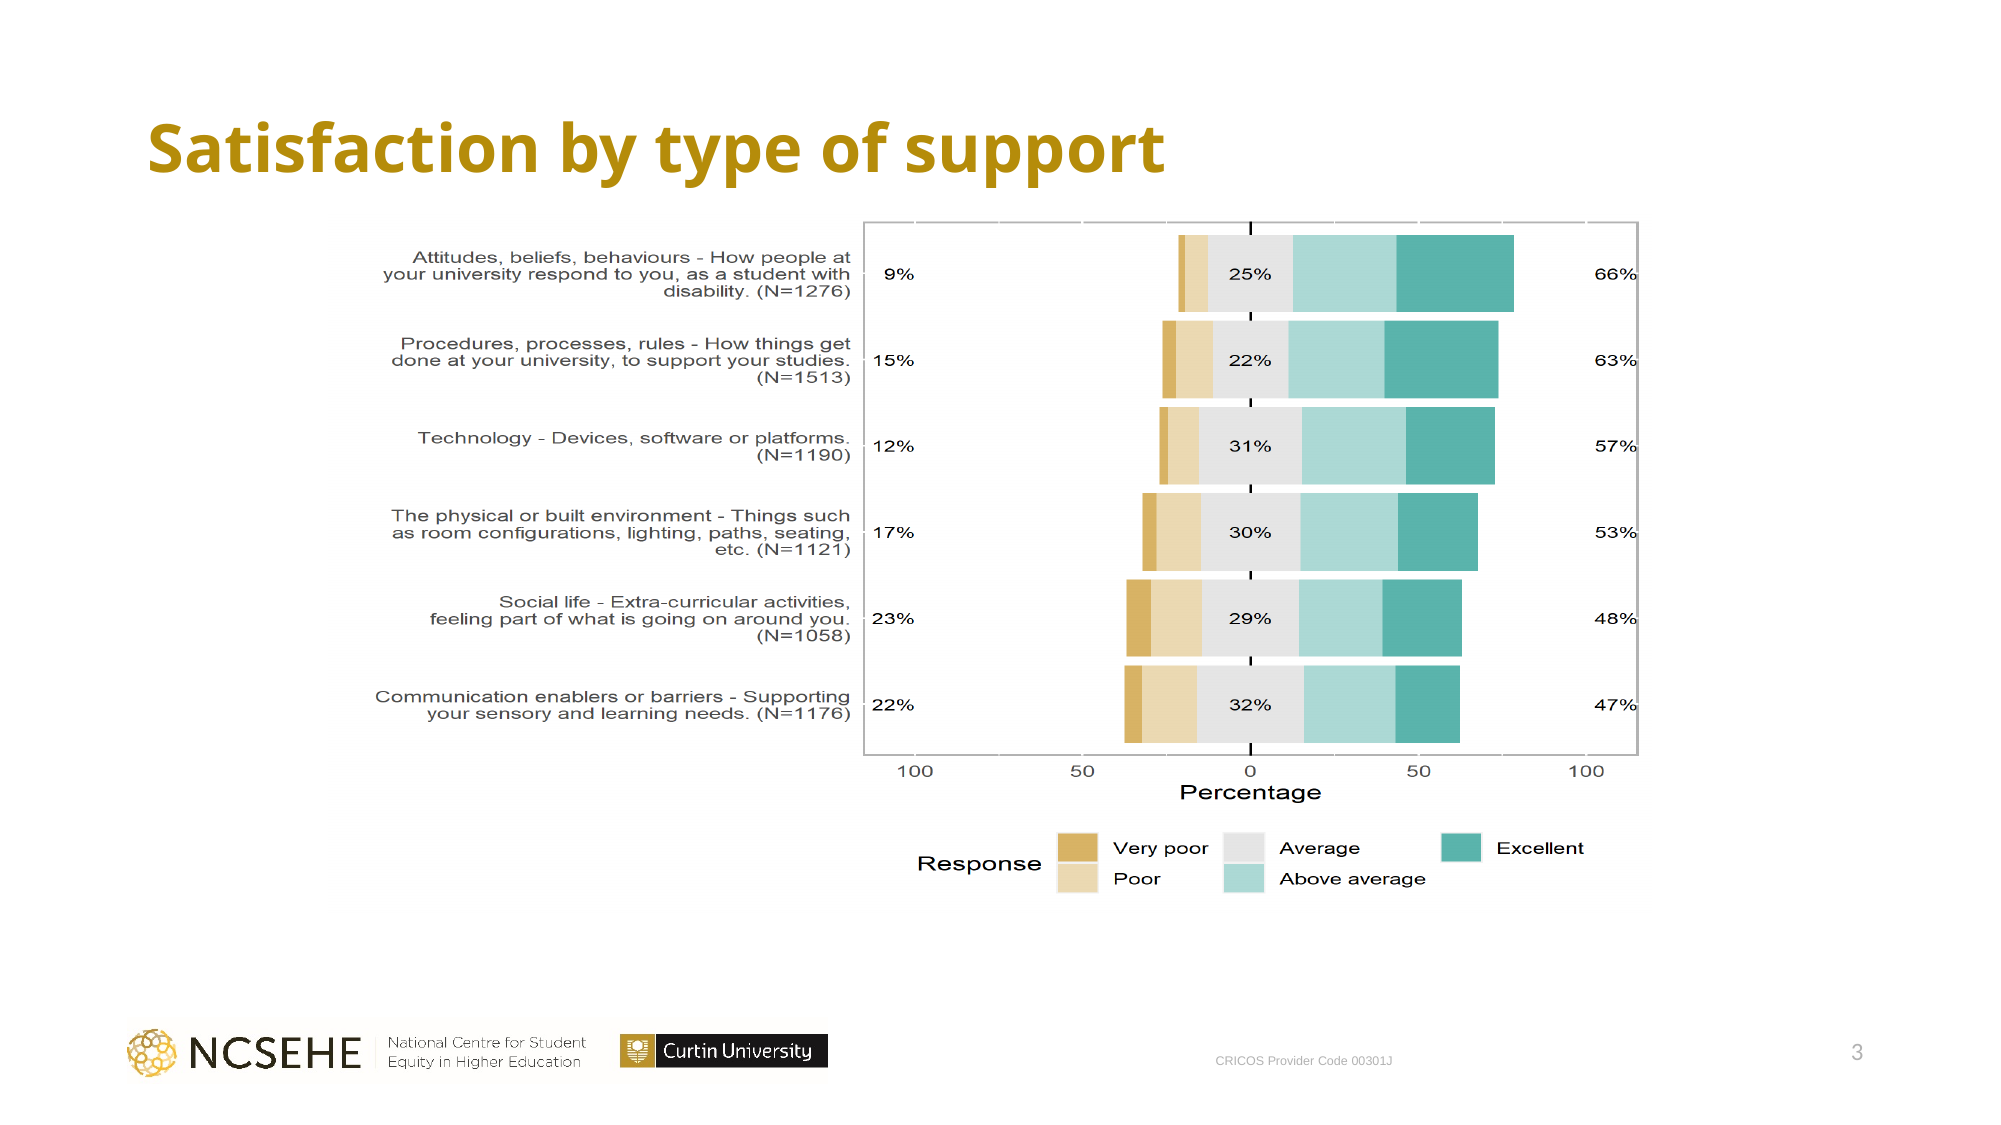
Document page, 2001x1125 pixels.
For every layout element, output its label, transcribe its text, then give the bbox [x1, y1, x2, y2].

title Satisfaction by type of support [132, 95, 1879, 207]
picture [127, 1017, 828, 1084]
slide_number 3 [1428, 1020, 1879, 1081]
picture [328, 212, 1652, 913]
